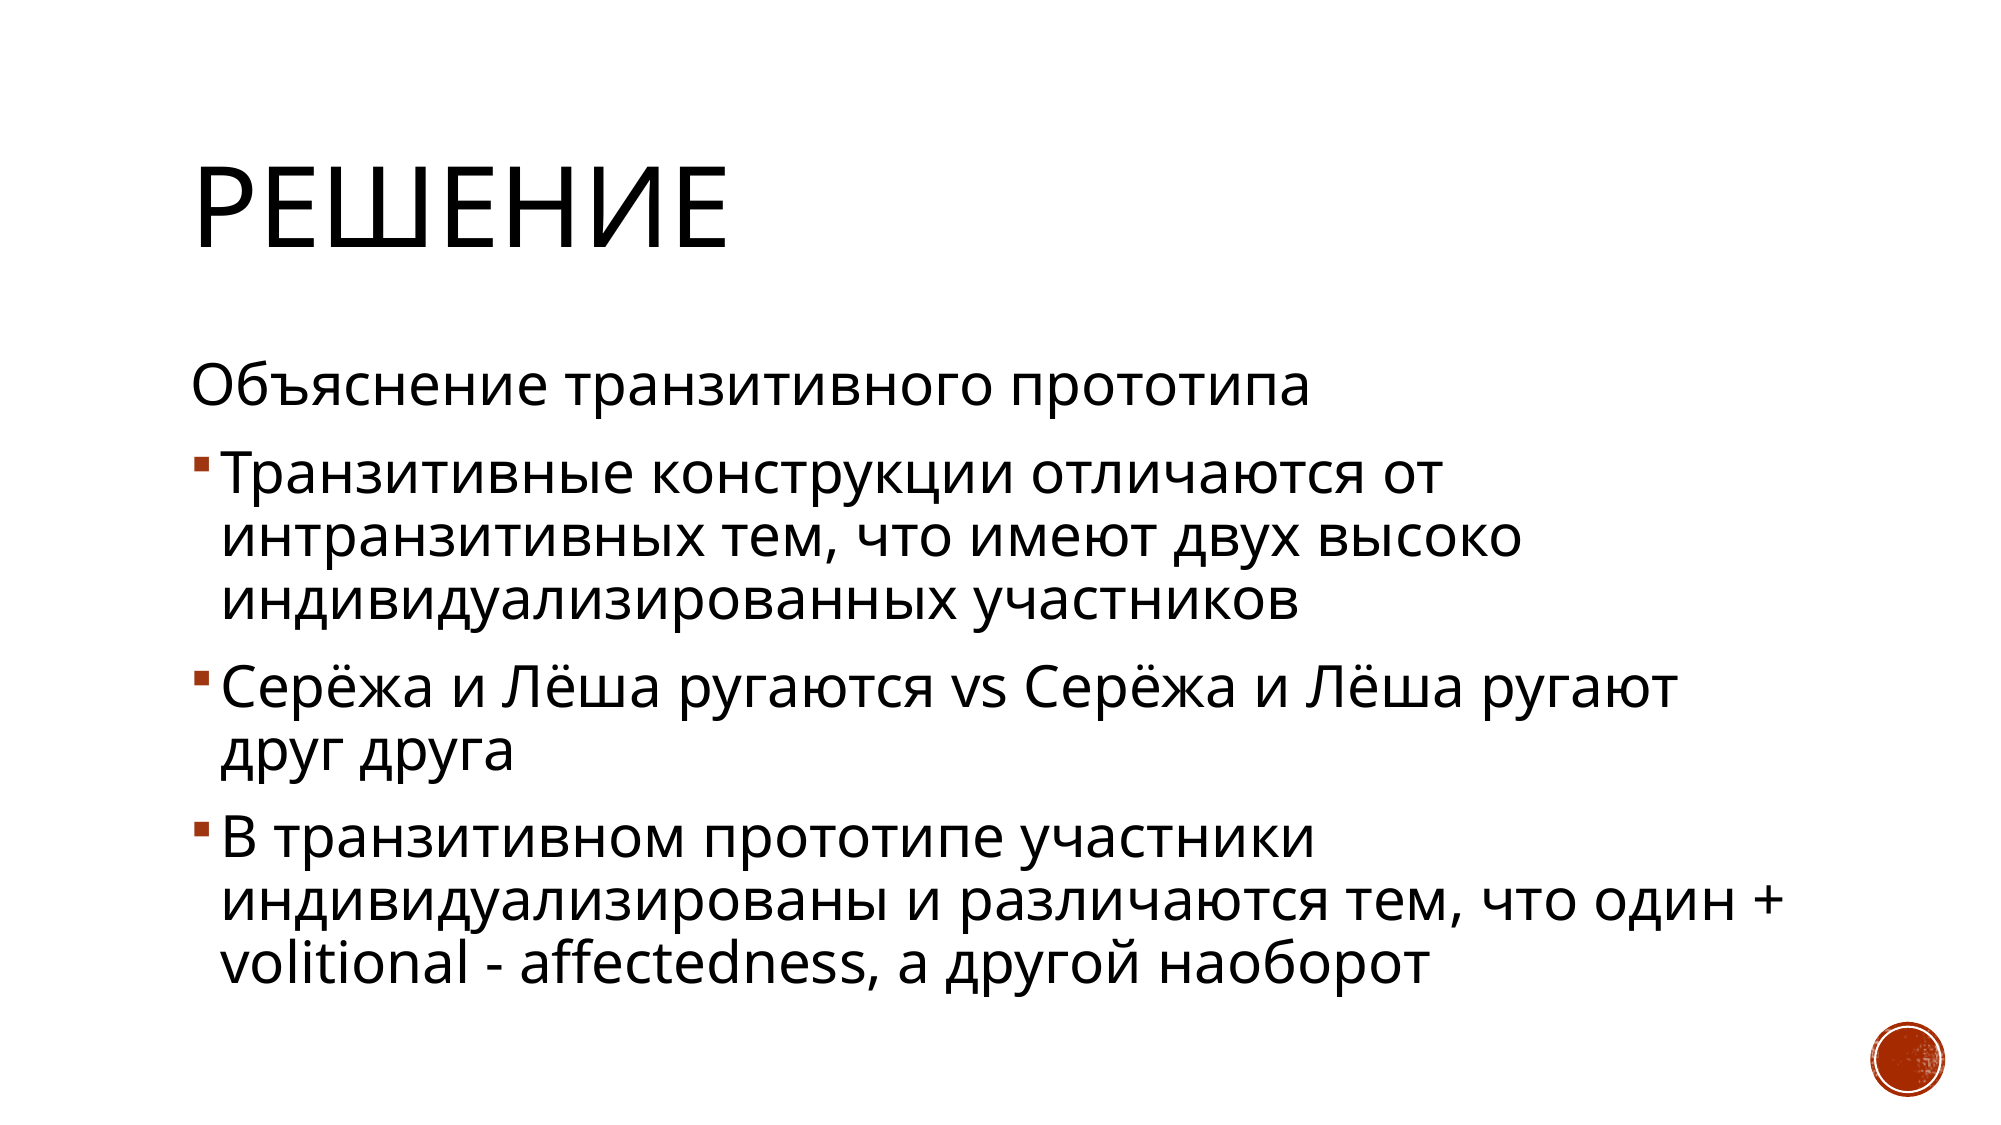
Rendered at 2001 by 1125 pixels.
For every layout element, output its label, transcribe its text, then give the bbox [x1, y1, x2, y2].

title Решение [175, 79, 1826, 344]
list Объяснение транзитивного прототипа Транзитивные конструкции отличаются от интранзитивных тем, что имеют двух высоко индивидуализированных участников Серёжа и Лёша ругаются vs Серёжа и Лёша ругают друг друга В транзитивном прототипе участники индивидуализированы и различаются тем, что один + volitional - affectedness, а другой наоборот [175, 348, 1826, 1013]
